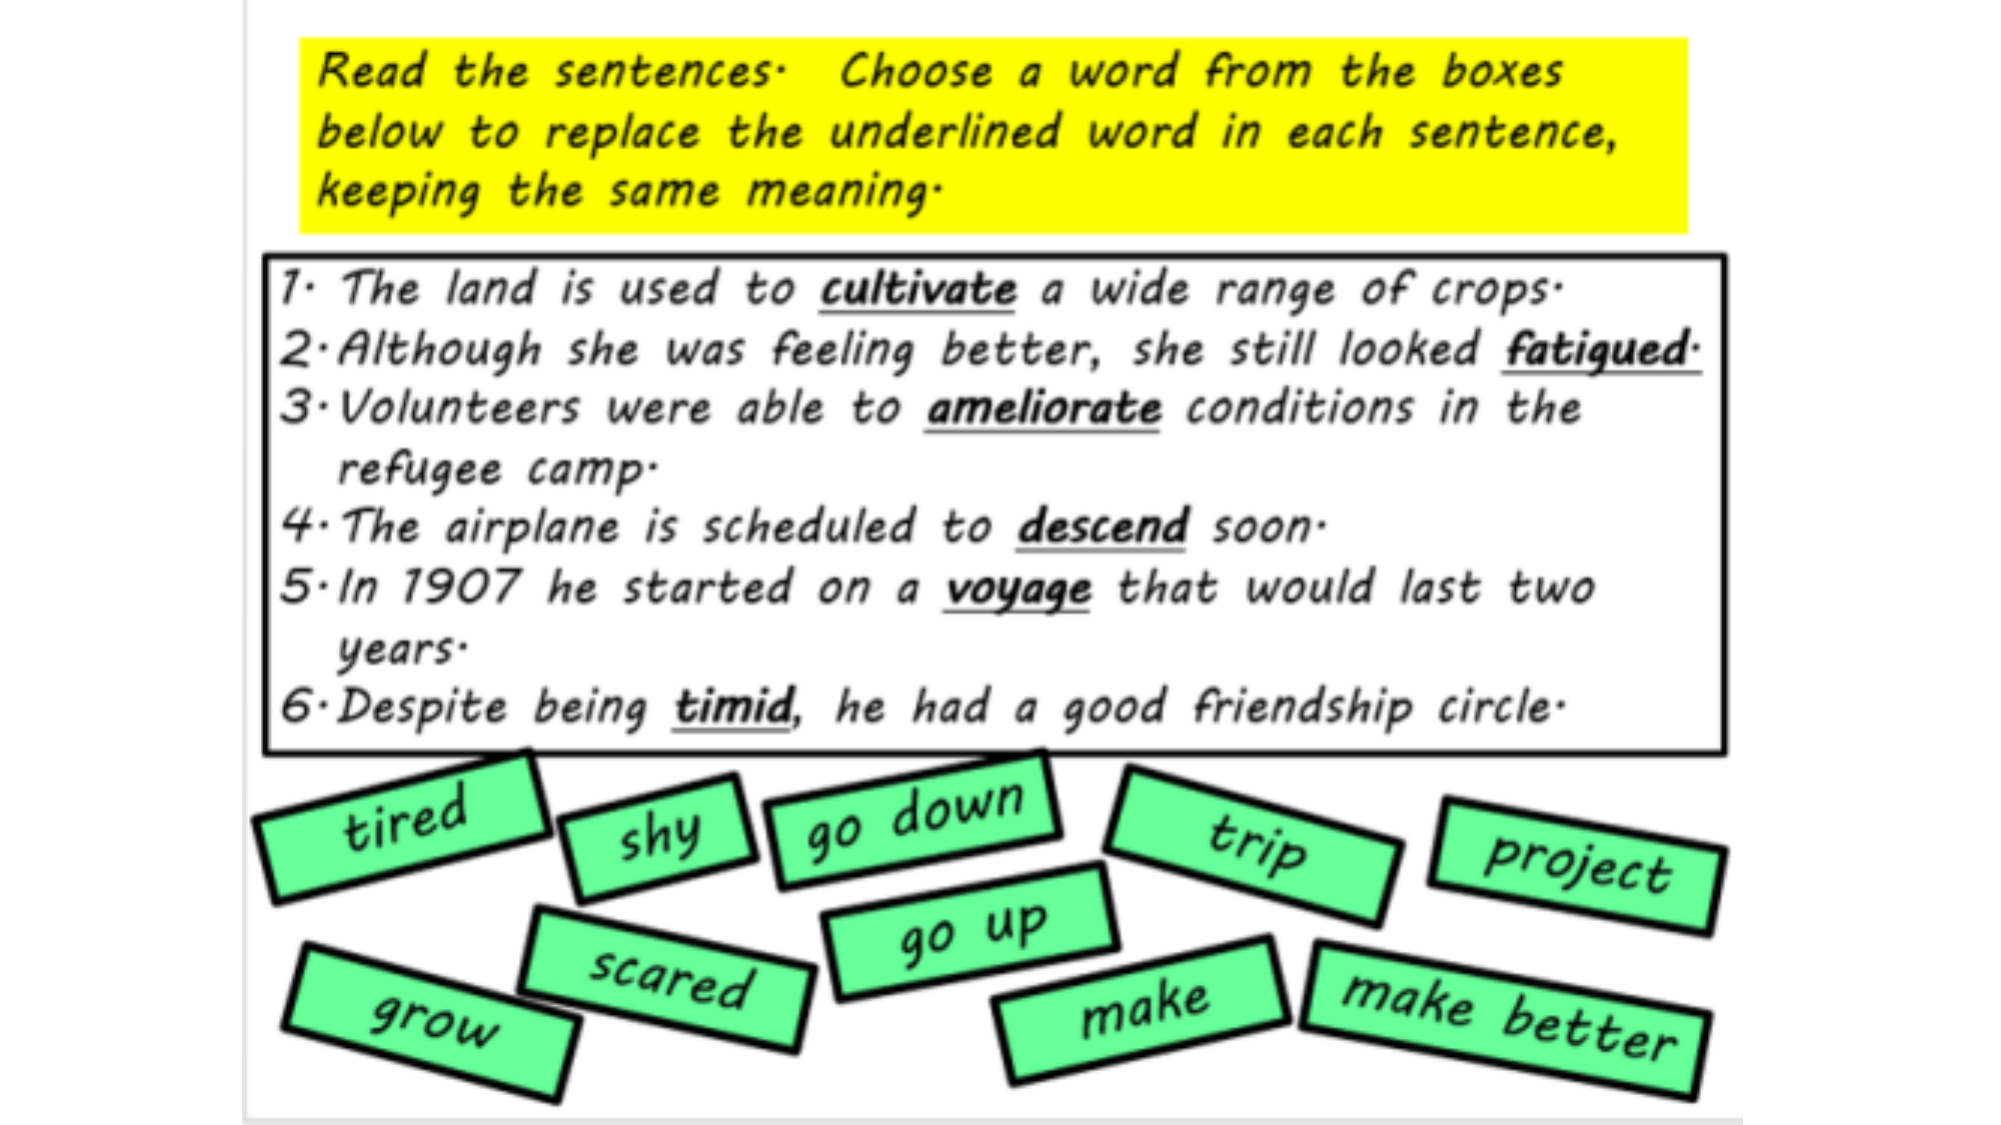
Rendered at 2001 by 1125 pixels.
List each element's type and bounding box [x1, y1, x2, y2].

picture [242, 0, 1743, 1125]
